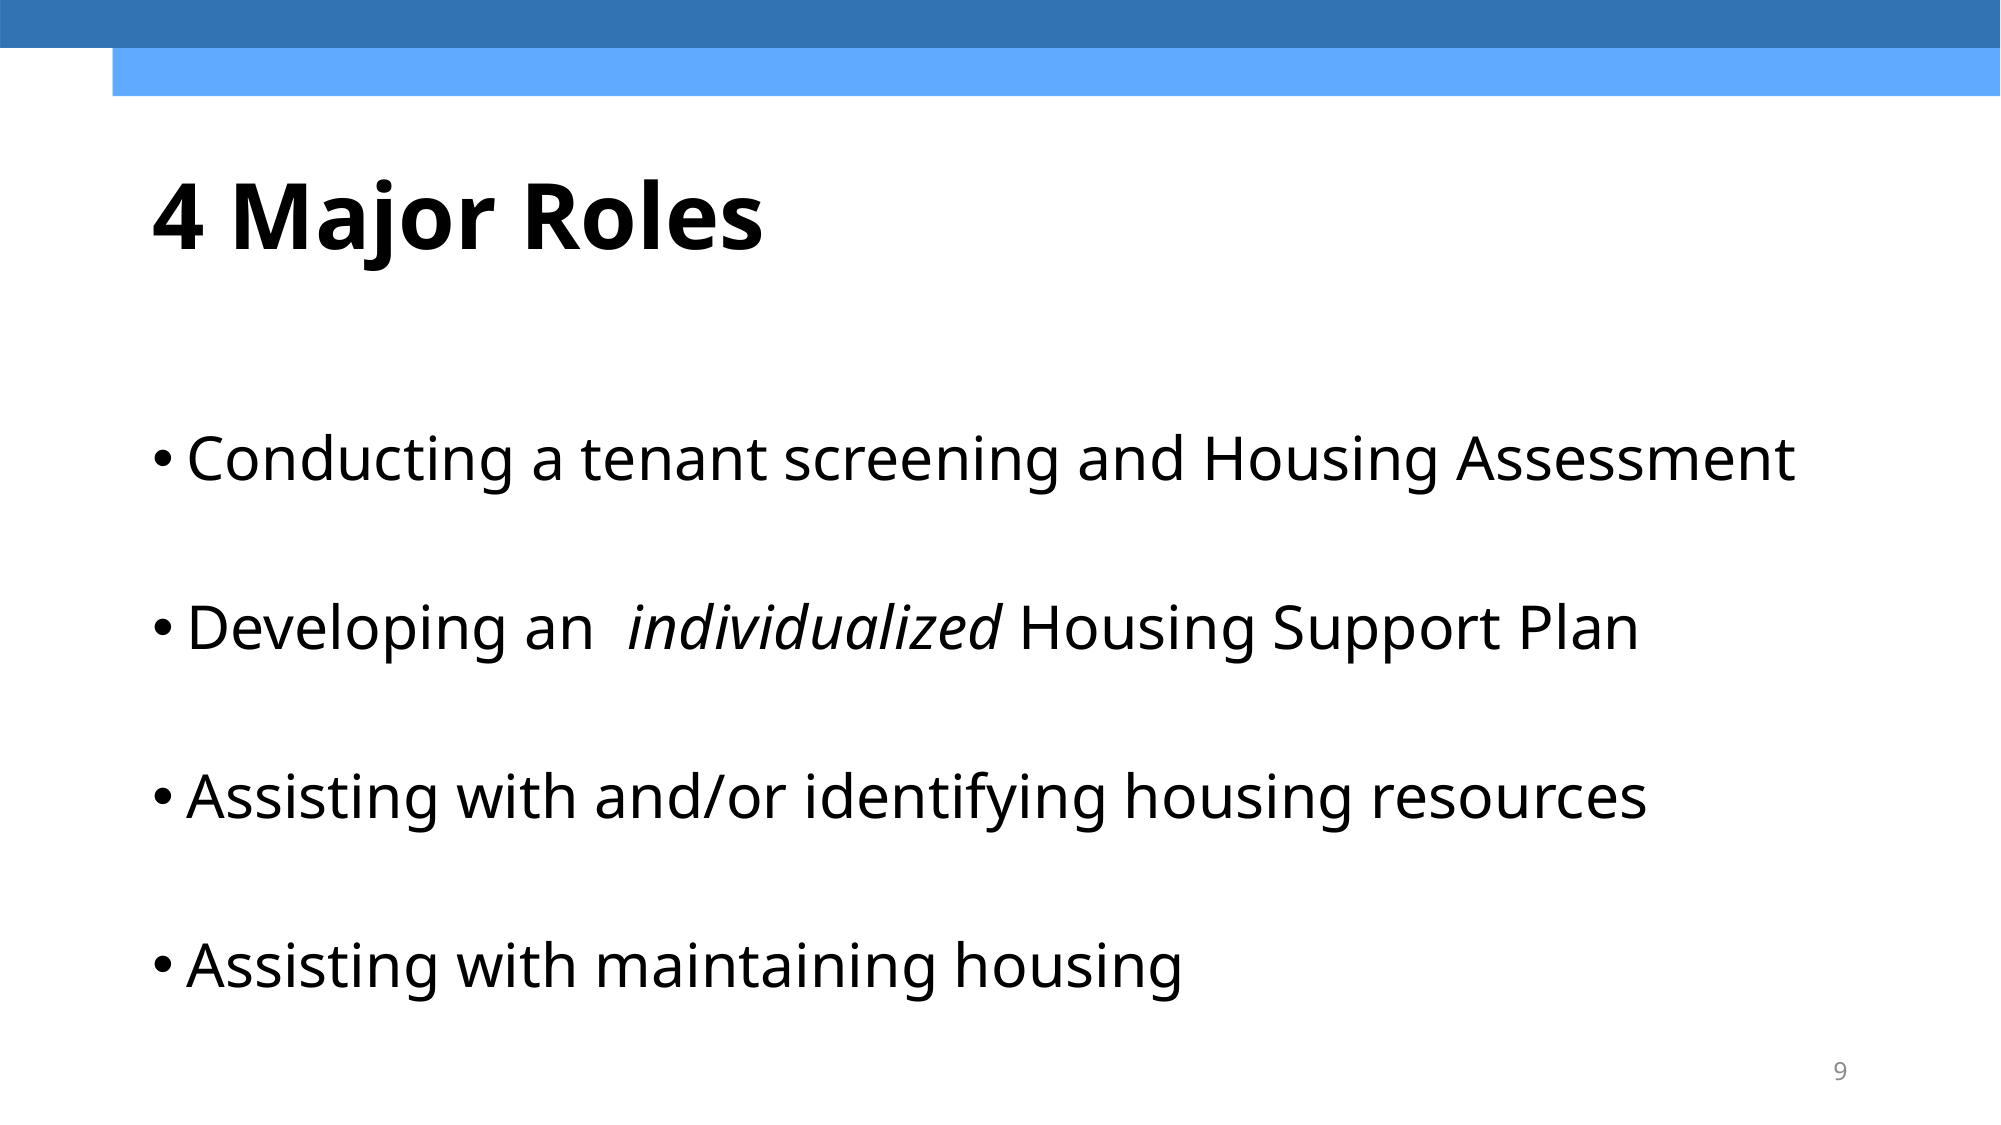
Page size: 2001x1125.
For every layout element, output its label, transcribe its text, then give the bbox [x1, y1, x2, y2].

picture [0, 0, 2001, 1125]
slide_number 9 [1412, 1042, 1863, 1103]
title 4 Major Roles [137, 111, 1863, 328]
list Conducting a tenant screening and Housing Assessment Developing an individualized Housing Support Plan Assisting with and/or identifying housing resources Assisting with maintaining housing [137, 328, 1863, 1014]
